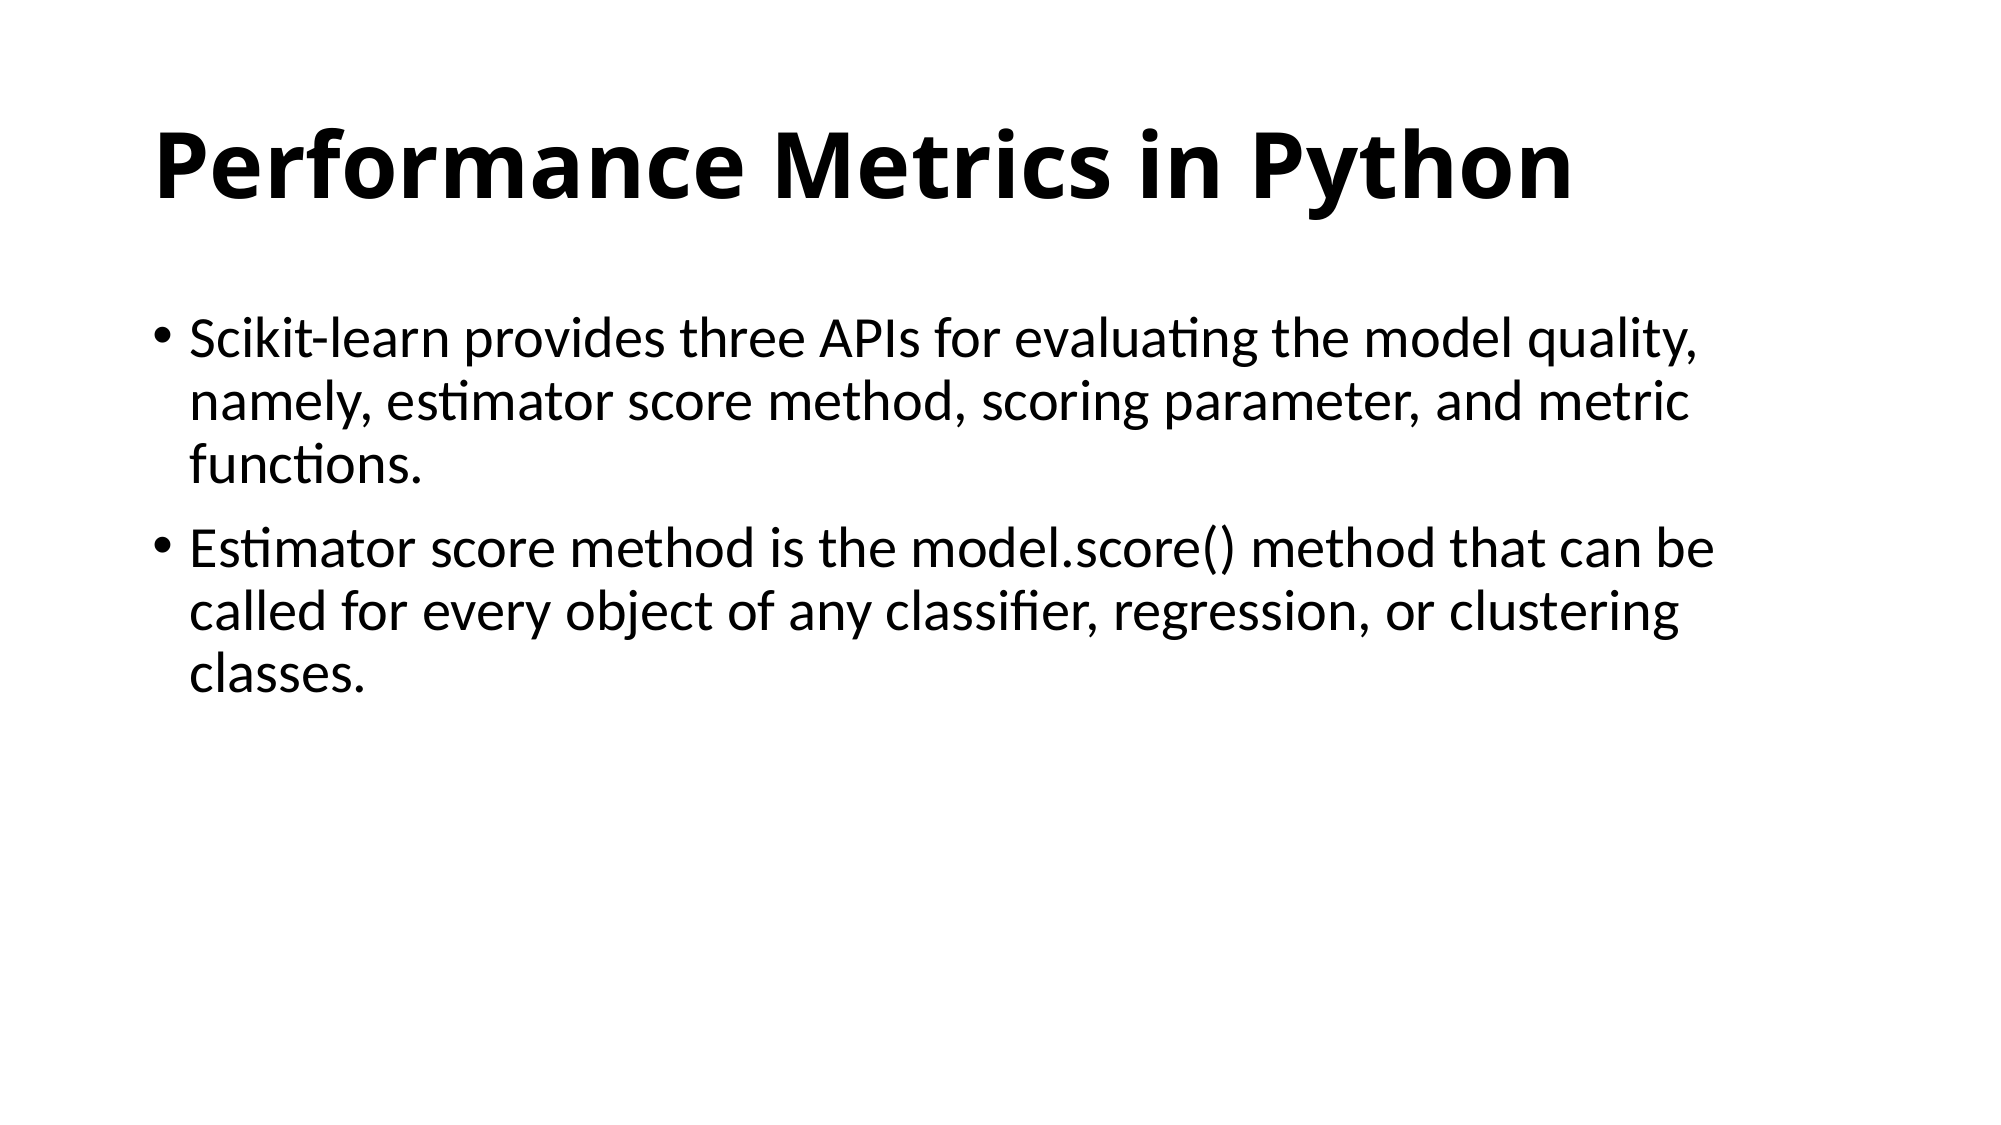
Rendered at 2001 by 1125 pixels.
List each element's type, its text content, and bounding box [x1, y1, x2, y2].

title Performance Metrics in Python [137, 59, 1863, 278]
list Scikit-learn provides three APIs for evaluating the model quality, namely, estimator score method, scoring parameter, and metric functions. Estimator score method is the model.score() method that can be called for every object of any classifier, regression, or clustering classes. [137, 299, 1863, 1014]
